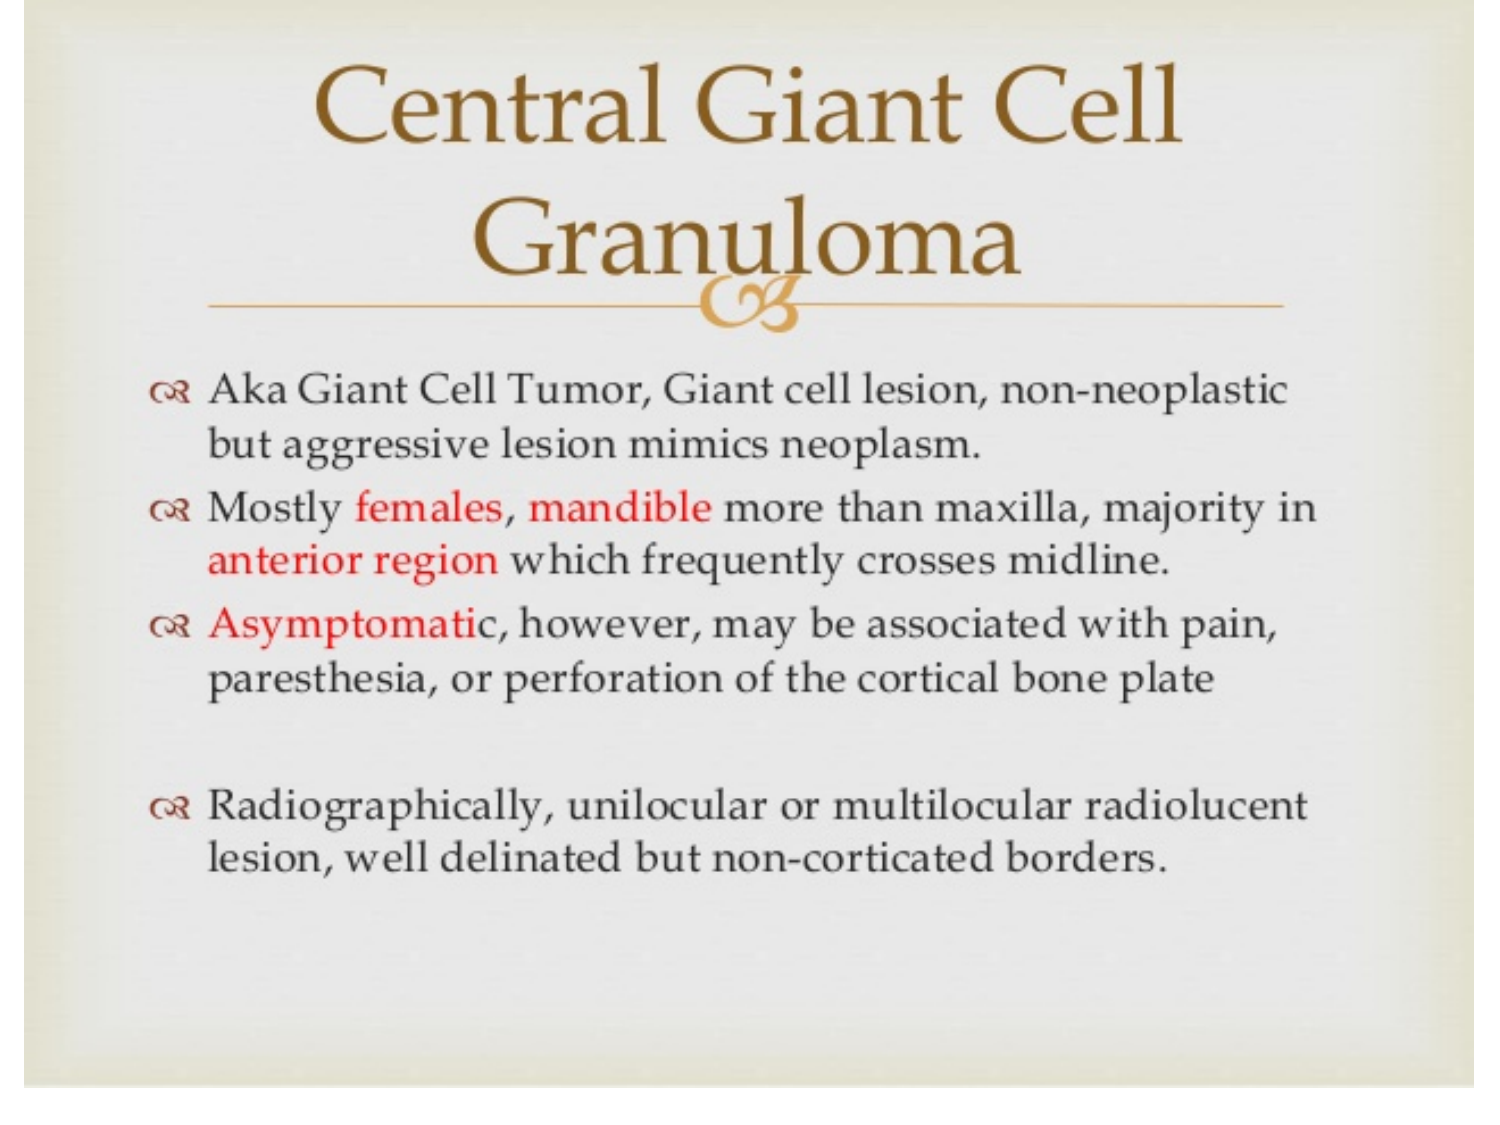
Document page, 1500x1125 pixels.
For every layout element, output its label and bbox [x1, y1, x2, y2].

list [24, 0, 1474, 1088]
